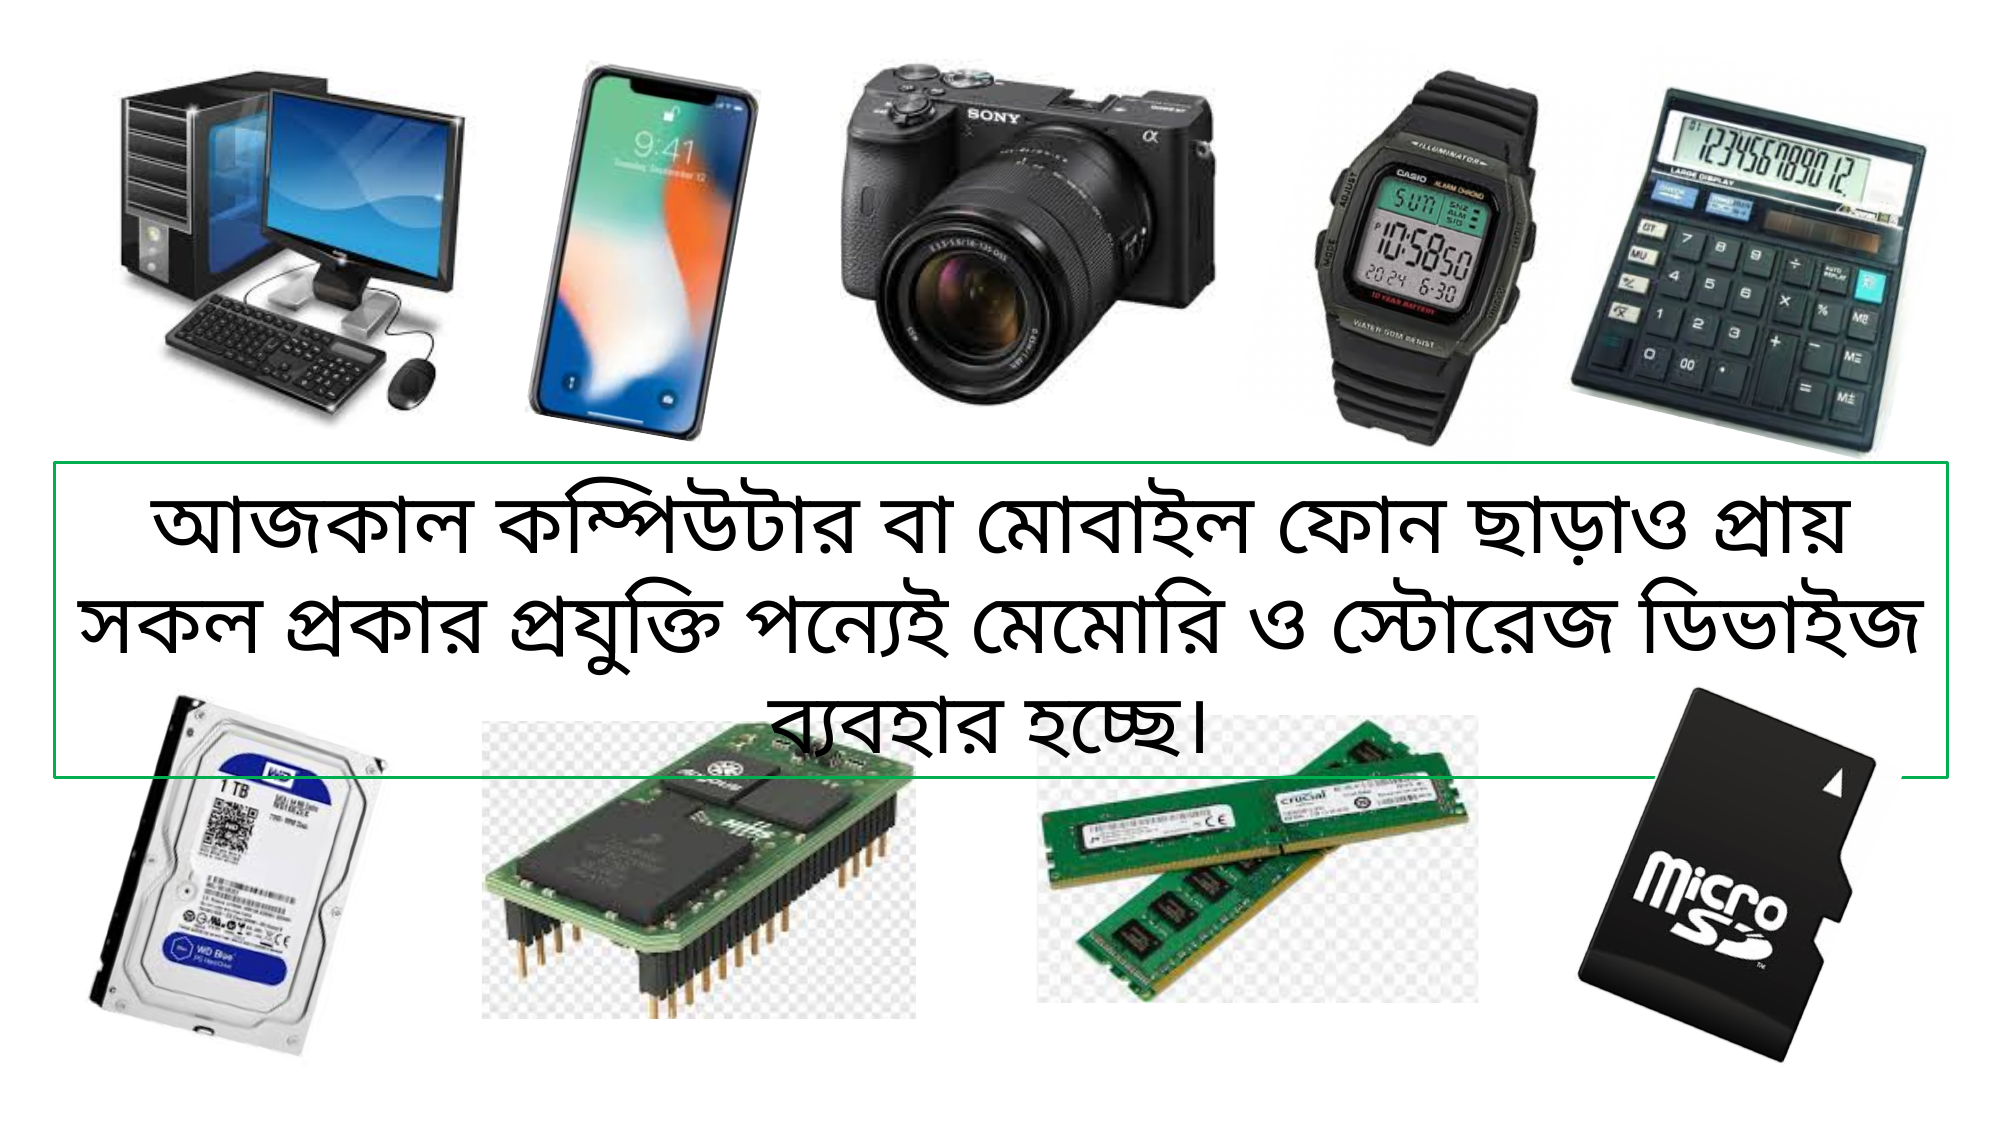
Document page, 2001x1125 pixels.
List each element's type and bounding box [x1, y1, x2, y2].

text_box [11, 8, 1991, 1118]
